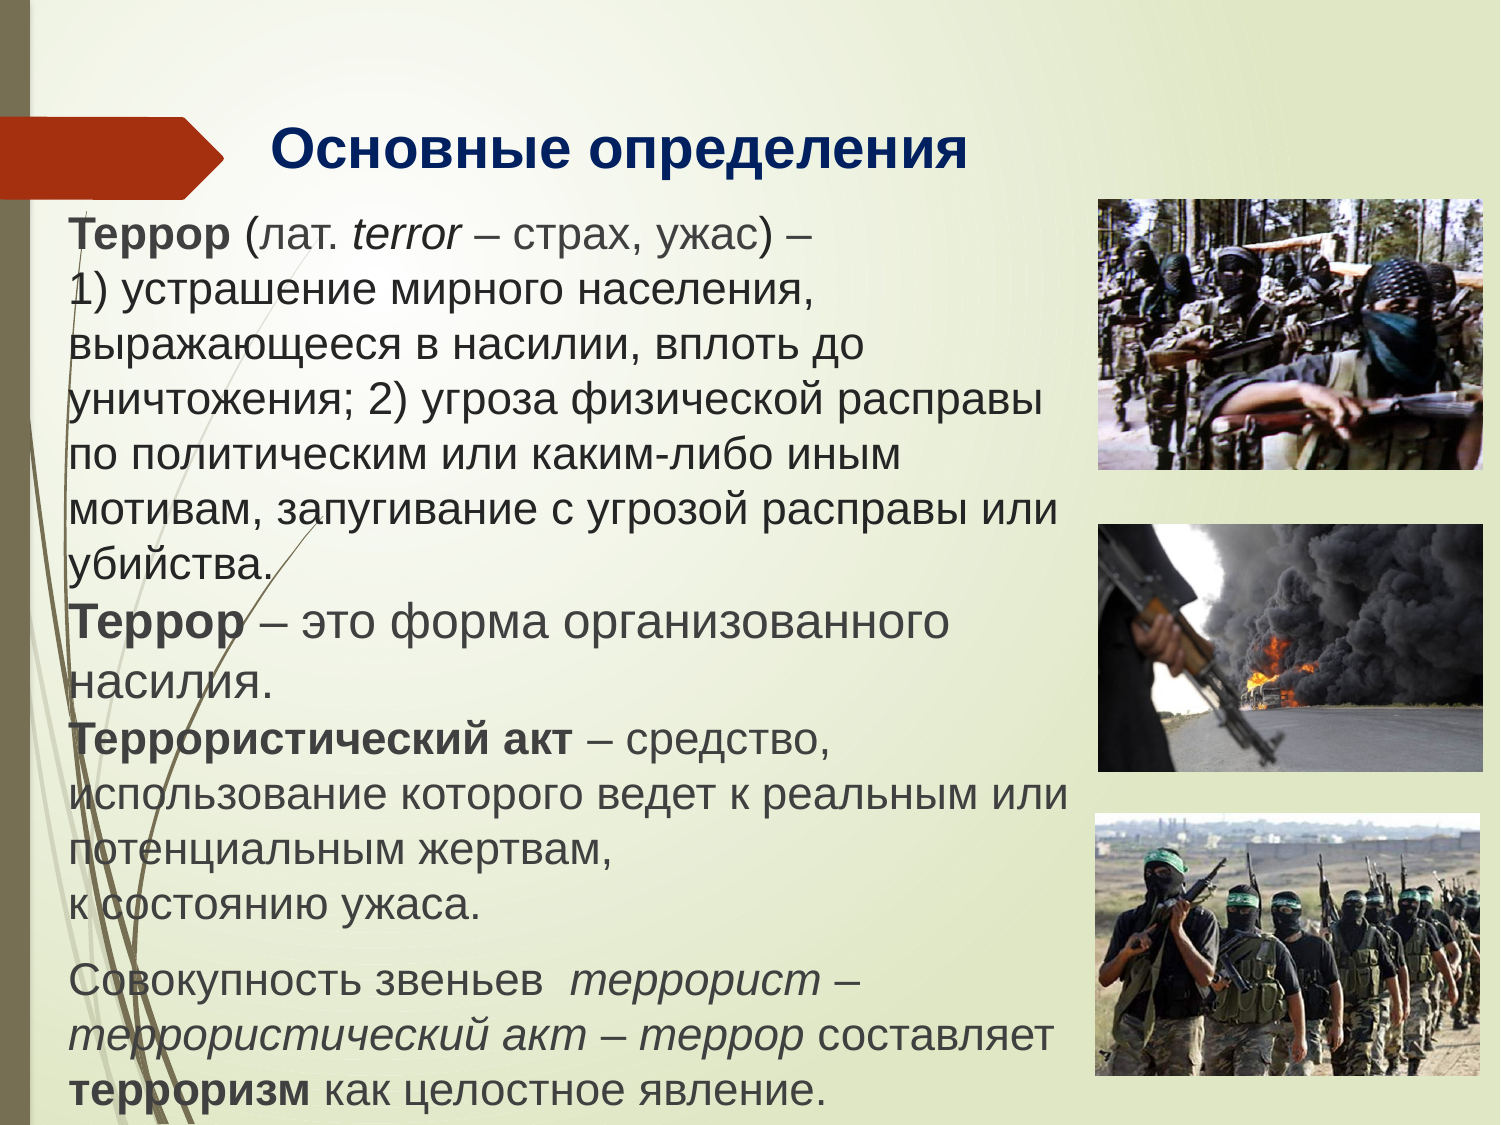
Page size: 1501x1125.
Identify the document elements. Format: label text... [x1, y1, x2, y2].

list Террор (лат. terror – страх, ужас) – 1) устрашение мирного населения, выражающееся в насилии, вплоть до уничтожения; 2) угроза физической расправы по политическим или каким-либо иным мотивам, запугивание с угрозой расправы или убийства. Террор – это форма организованного насилия. Террористический акт – средство, использование которого ведет к реальным или потенциальным жертвам, к состоянию ужаса. Совокупность звеньев террорист – террористический акт – террор составляет терроризм как целостное явление. [53, 196, 1099, 1118]
picture [1098, 199, 1483, 470]
picture [1094, 813, 1480, 1076]
picture [1098, 524, 1483, 773]
title Основные определения [183, 103, 1058, 195]
